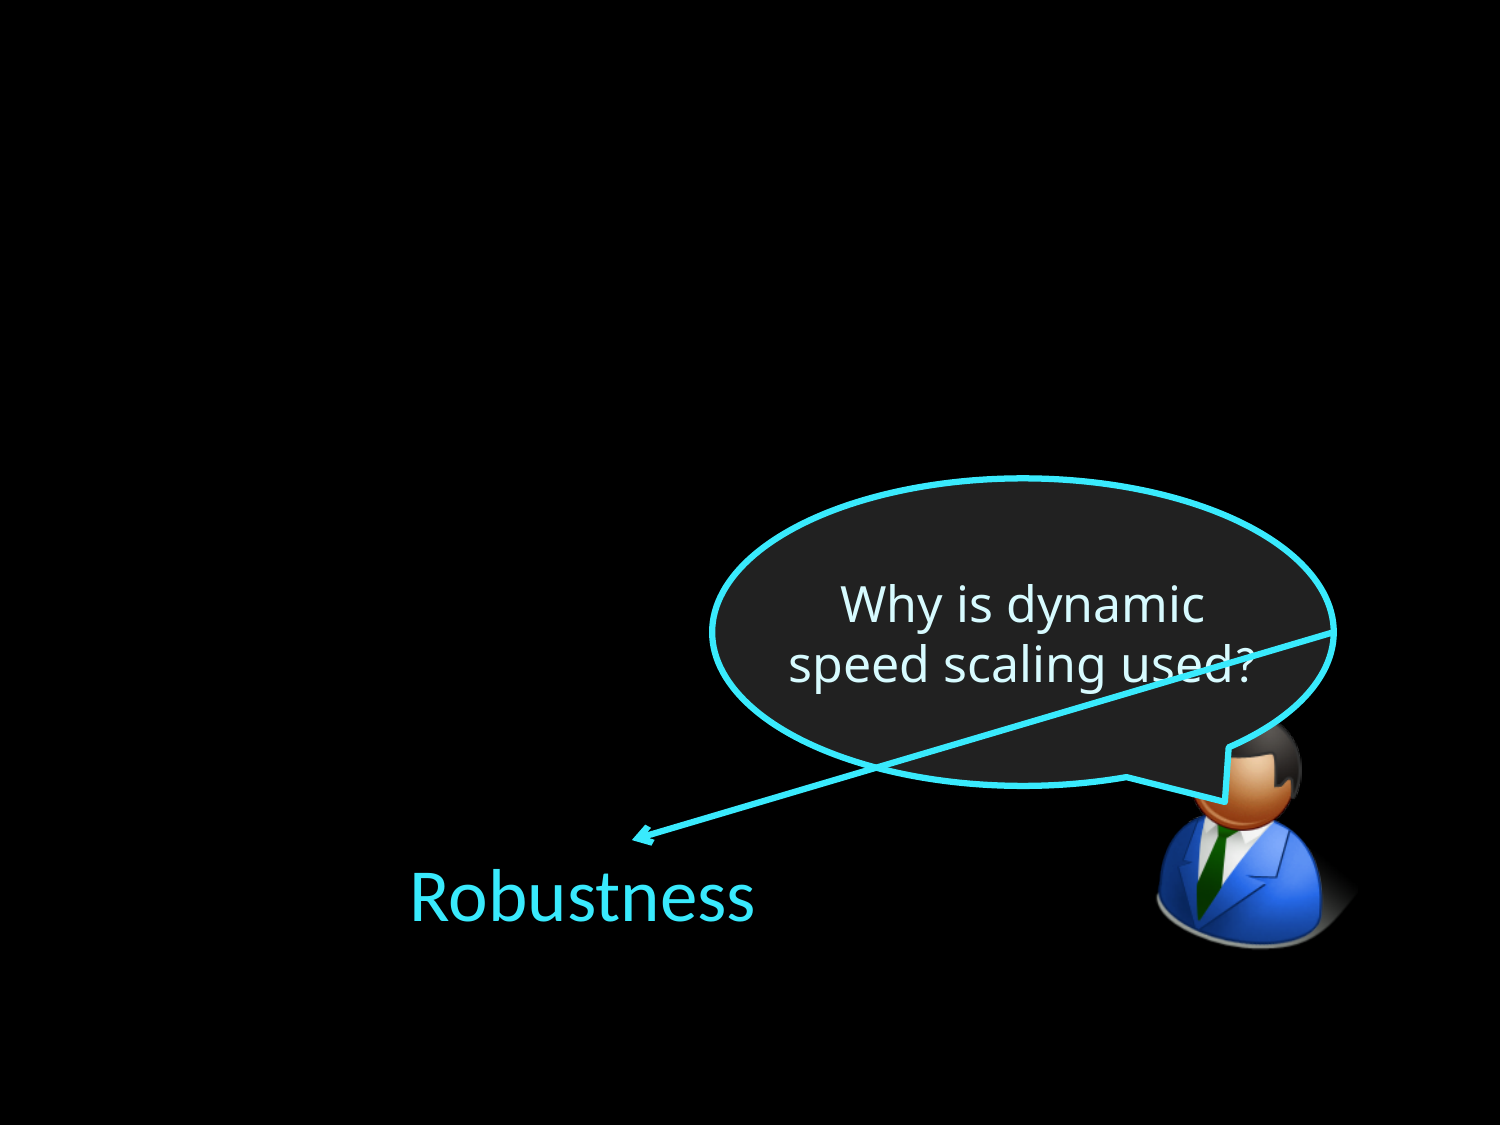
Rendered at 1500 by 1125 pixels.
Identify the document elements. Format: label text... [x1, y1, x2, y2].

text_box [711, 478, 1358, 952]
title Robustness [156, 845, 711, 939]
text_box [667, 704, 768, 877]
